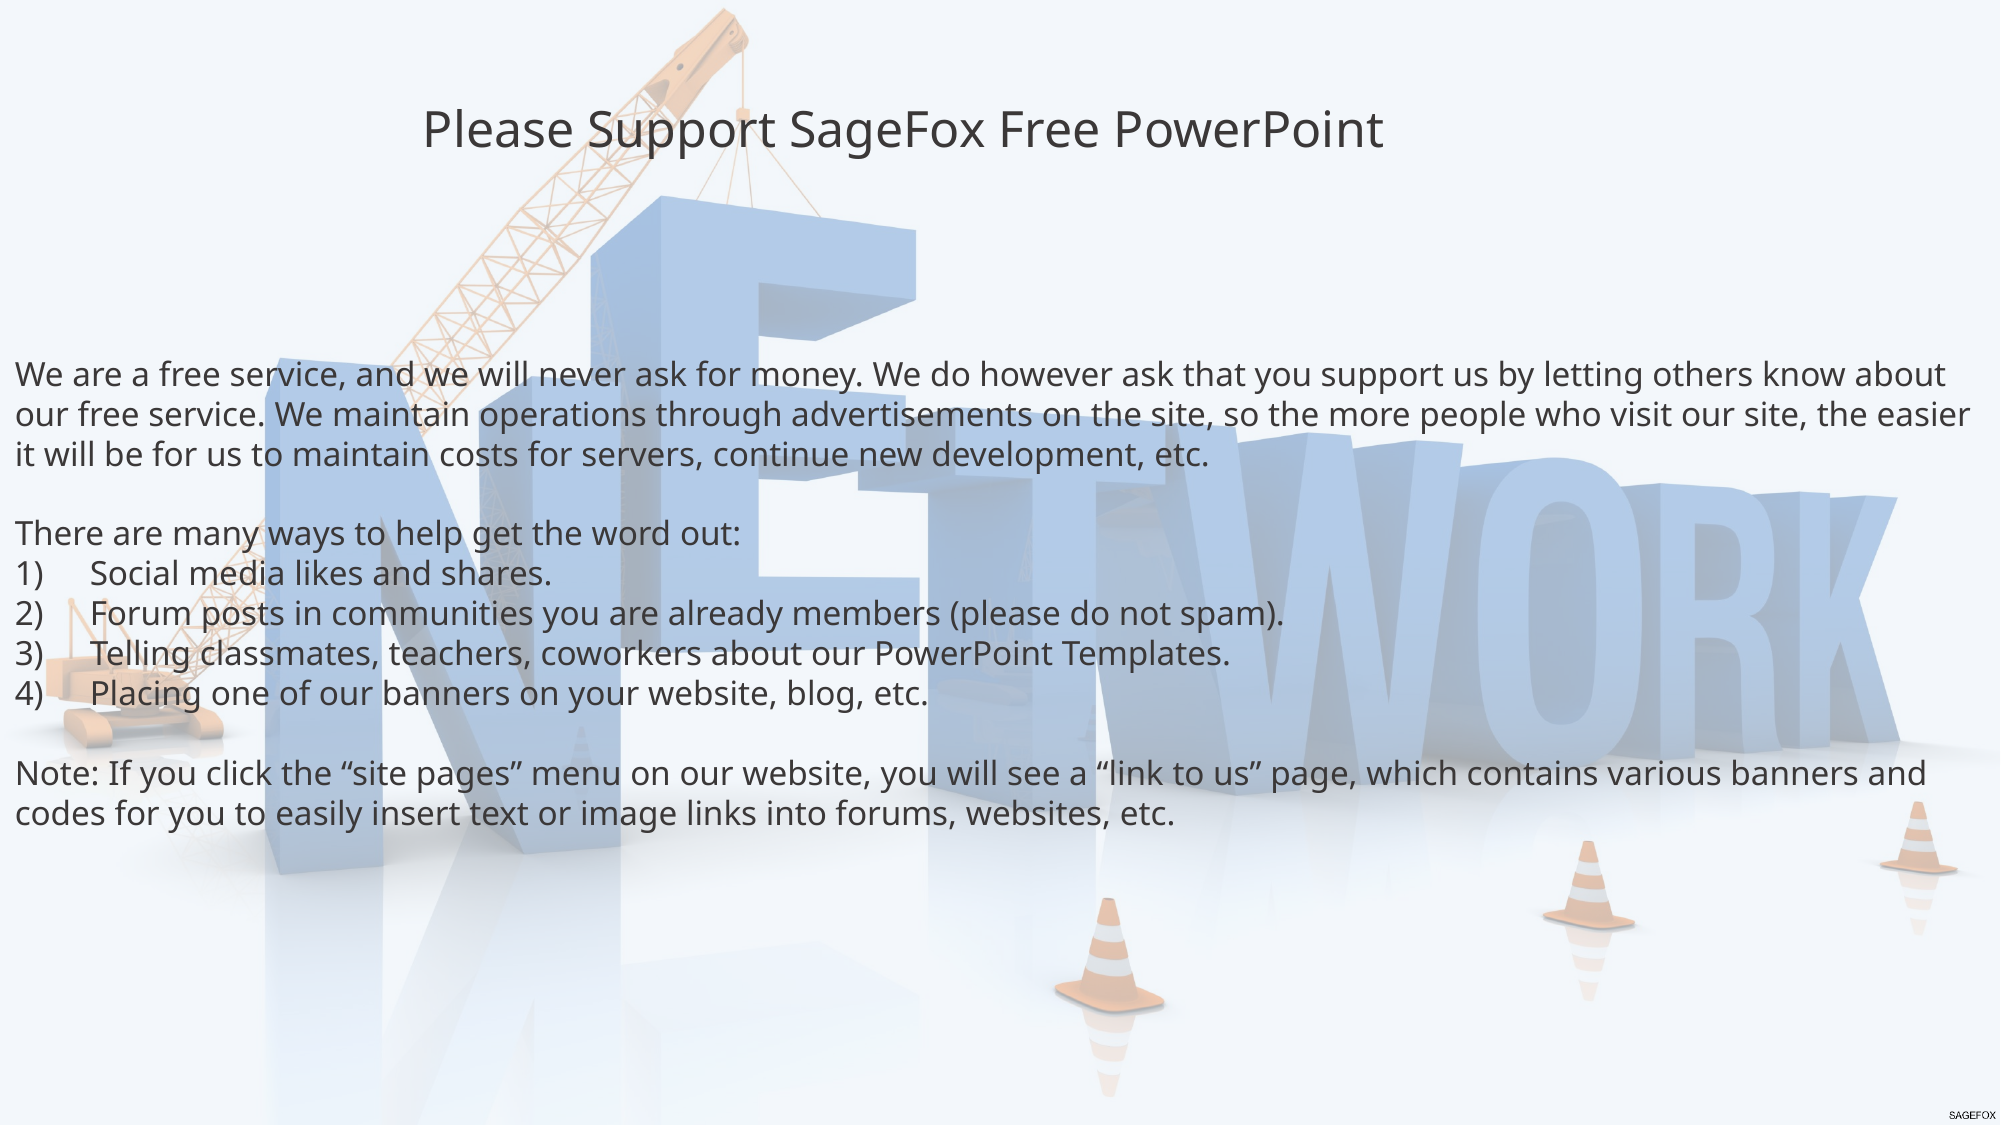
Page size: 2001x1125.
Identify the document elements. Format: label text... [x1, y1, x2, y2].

title Please Support SageFox Free PowerPoint [363, 72, 1444, 190]
text_box We are a free service, and we will never ask for money. We do however ask that you support us by letting others know about our free service. We maintain operations through advertisements on the site, so the more people who visit our site, the easier it will be for us to maintain costs for servers, continue new development, etc. There are many ways to help get the word out: Social media likes and shares. Forum posts in communities you are already members (please do not spam). Telling classmates, teachers, coworkers about our PowerPoint Templates. Placing one of our banners on your website, blog, etc. Note: If you click the “site pages” menu on our website, you will see a “link to us” page, which contains various banners and codes for you to easily insert text or image links into forums, websites, etc. [0, 0, 2000, 1125]
